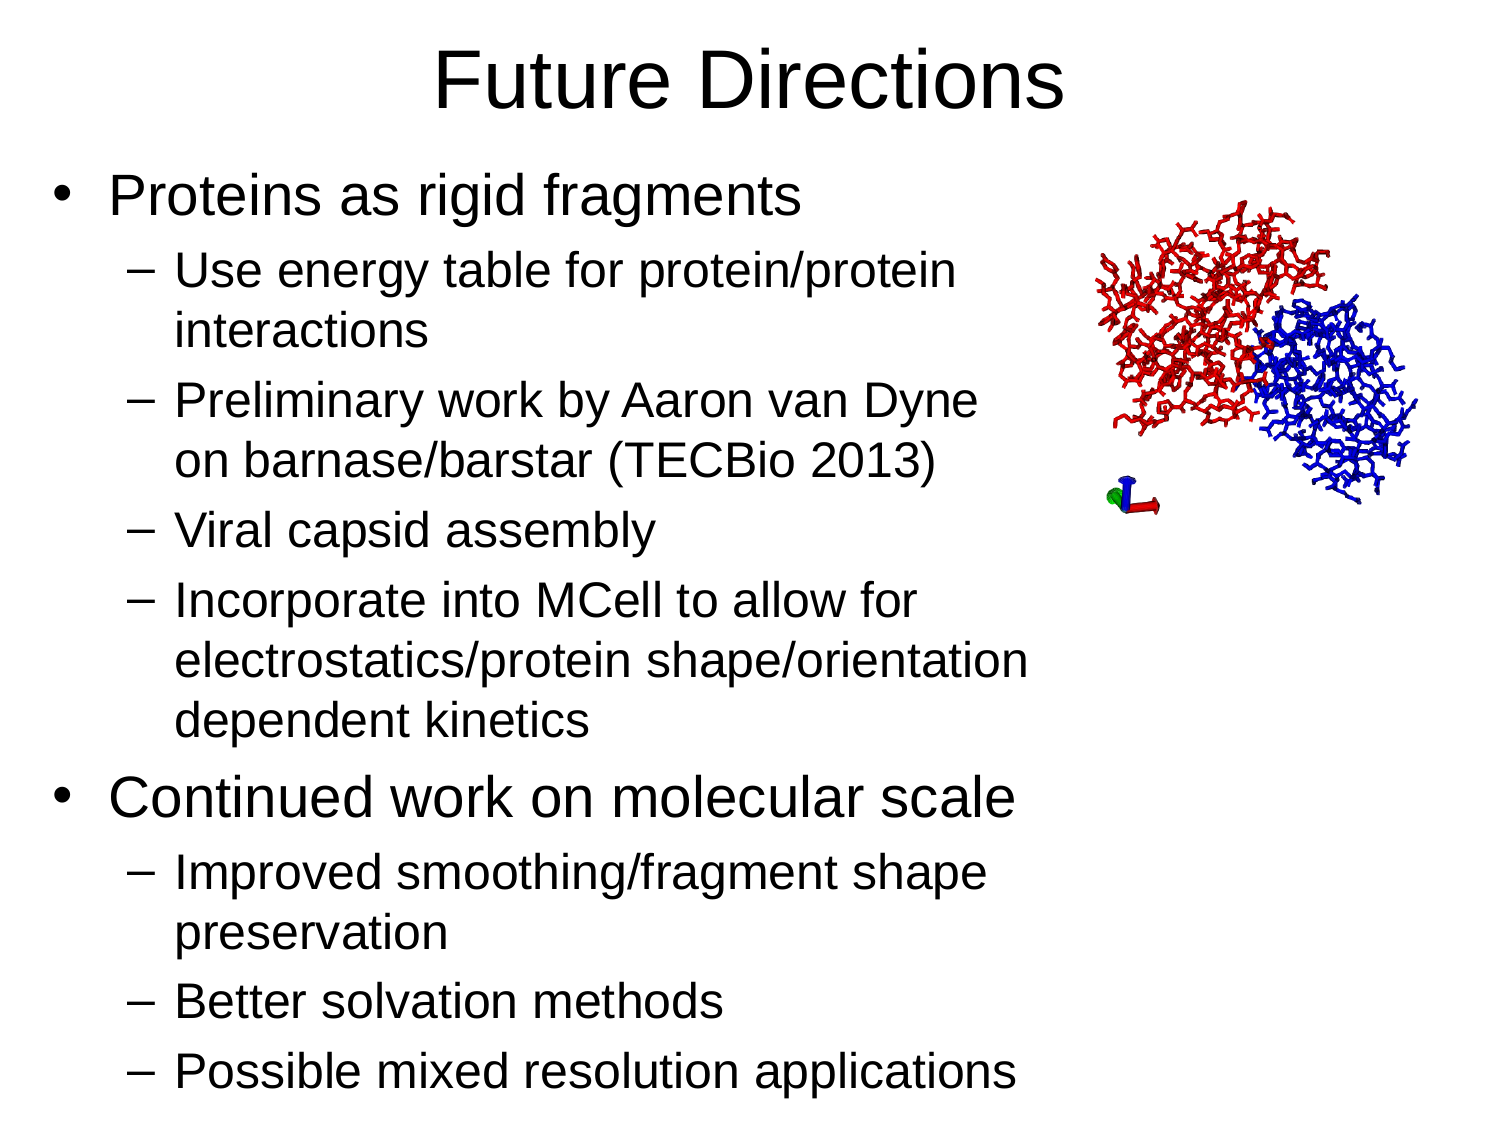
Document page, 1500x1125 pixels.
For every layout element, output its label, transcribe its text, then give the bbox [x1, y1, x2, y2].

title Future Directions [37, 24, 1463, 125]
picture [1060, 149, 1500, 549]
list Proteins as rigid fragments Use energy table for protein/protein interactions Preliminary work by Aaron van Dyne on barnase/barstar (TECBio 2013) Viral capsid assembly Incorporate into MCell to allow for electrostatics/protein shape/orientation dependent kinetics Continued work on molecular scale Improved smoothing/fragment shape preservation Better solvation methods Possible mixed resolution applications [37, 149, 1063, 1005]
